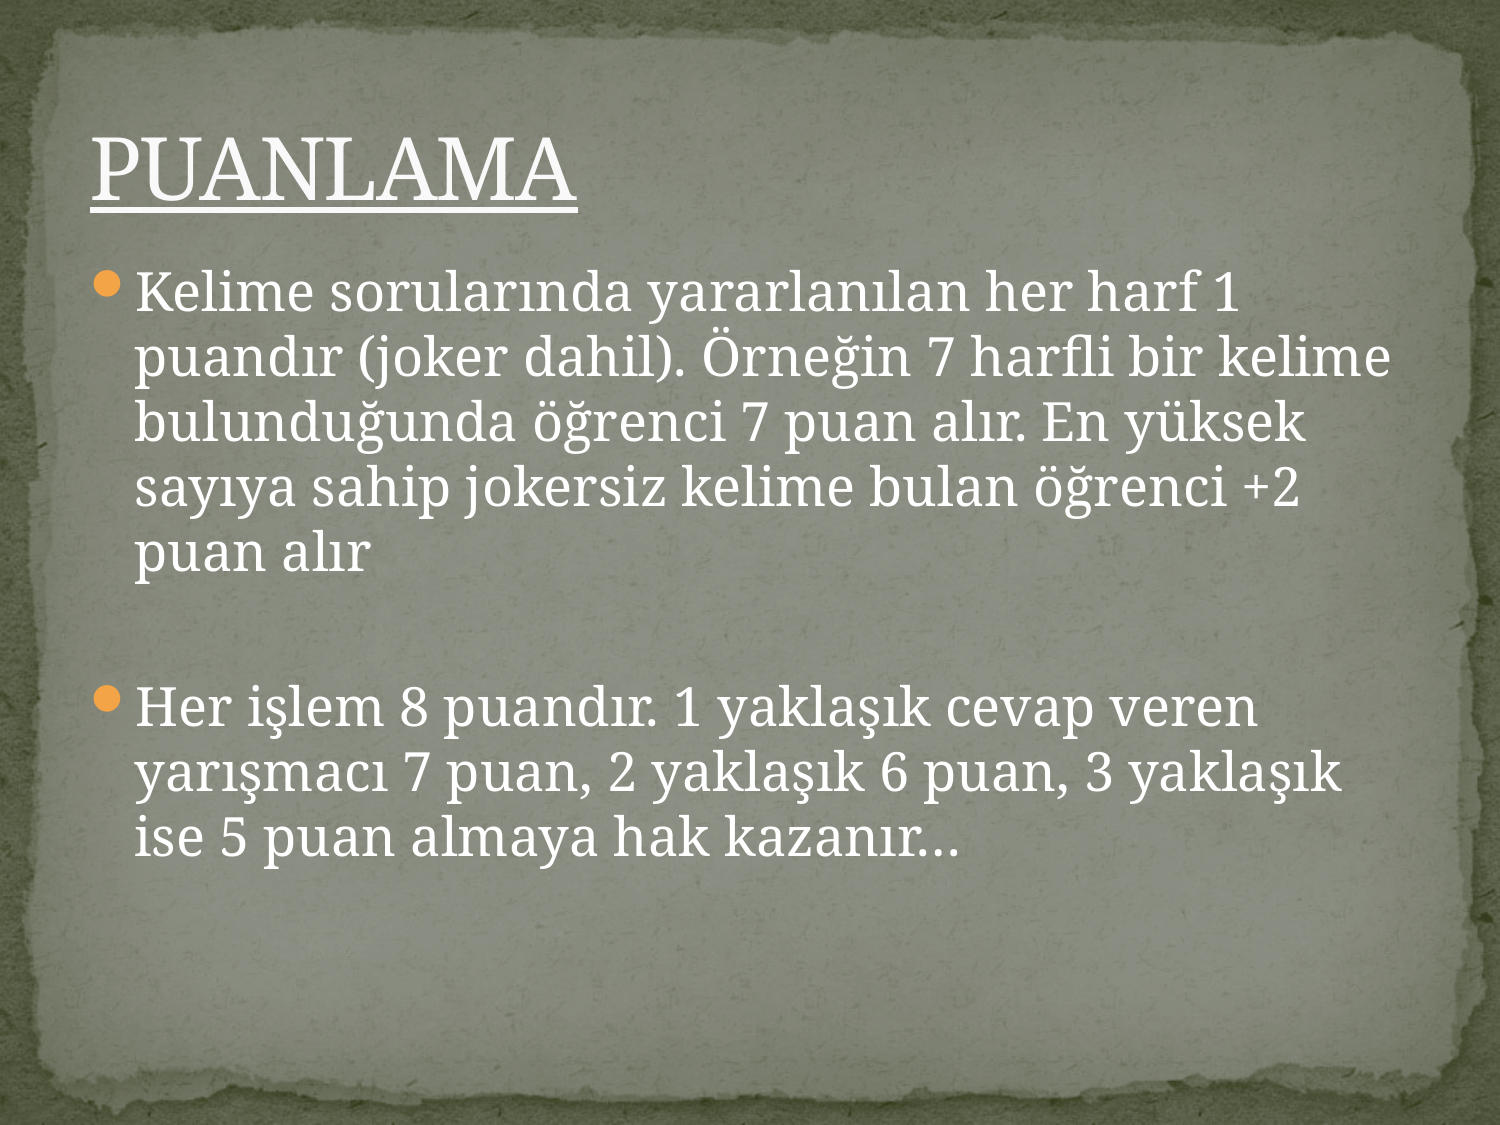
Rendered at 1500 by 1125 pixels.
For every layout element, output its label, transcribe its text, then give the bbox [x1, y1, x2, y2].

list Kelime sorularında yararlanılan her harf 1 puandır (joker dahil). Örneğin 7 harfli bir kelime bulunduğunda öğrenci 7 puan alır. En yüksek sayıya sahip jokersiz kelime bulan öğrenci +2 puan alır Her işlem 8 puandır. 1 yaklaşık cevap veren yarışmacı 7 puan, 2 yaklaşık 6 puan, 3 yaklaşık ise 5 puan almaya hak kazanır… [75, 249, 1425, 1000]
title PUANLAMA [74, 24, 1425, 225]
